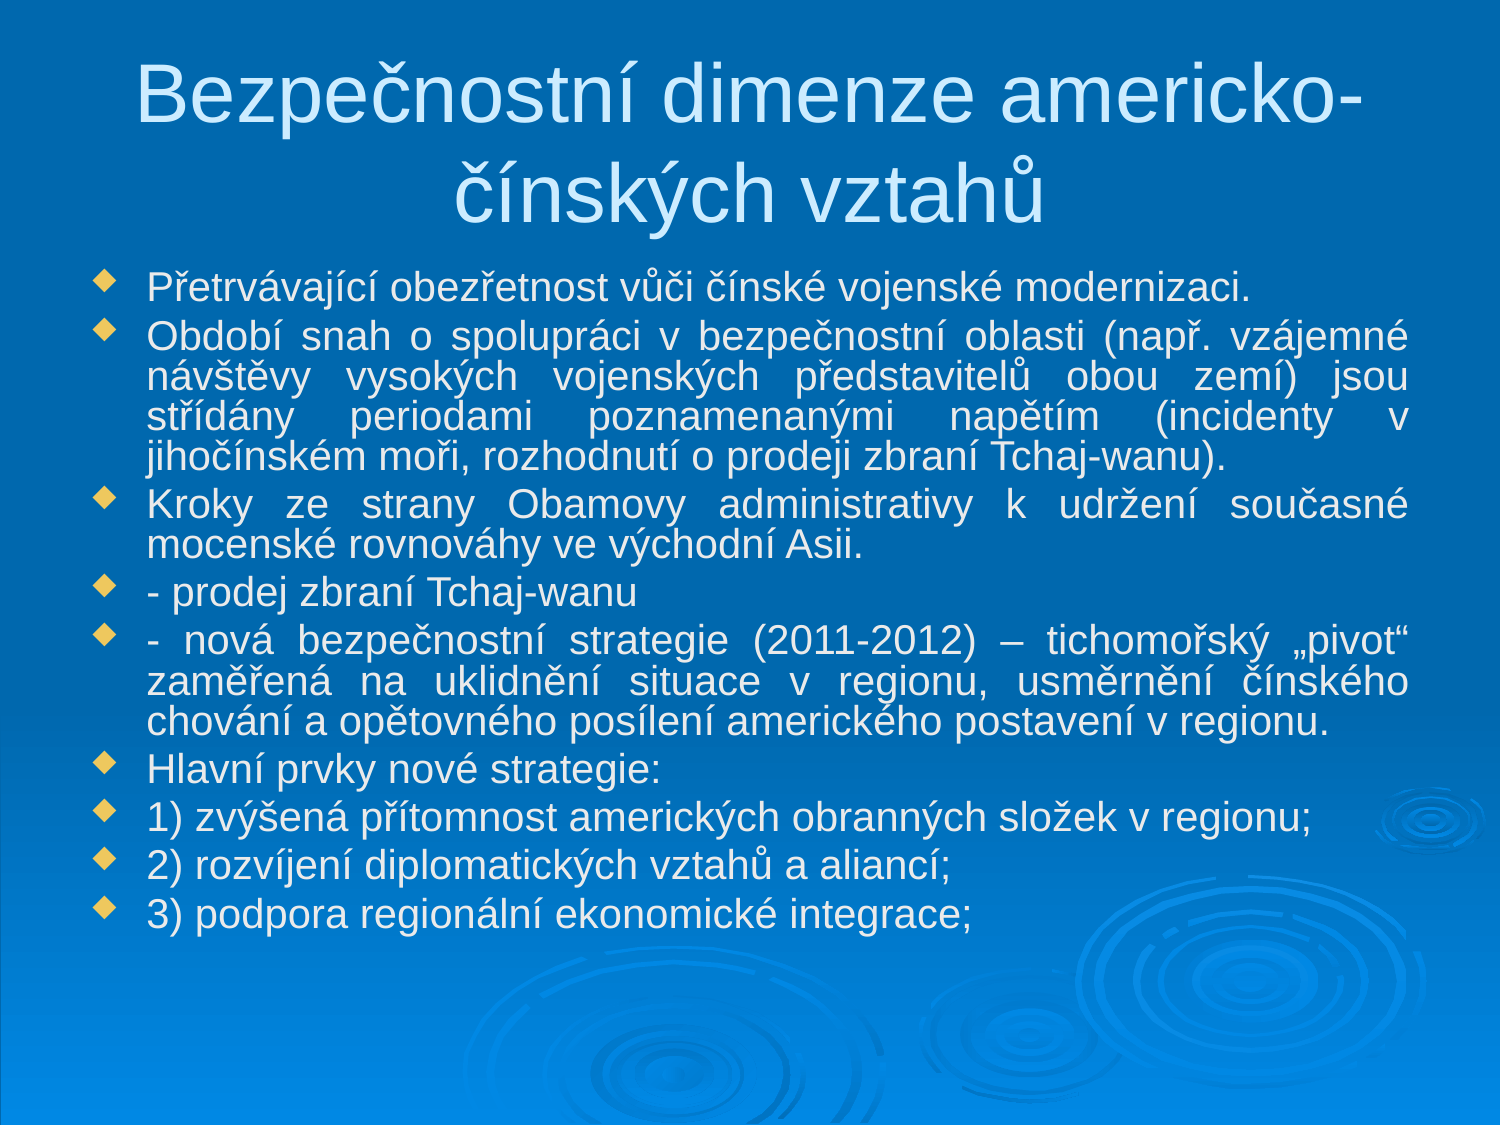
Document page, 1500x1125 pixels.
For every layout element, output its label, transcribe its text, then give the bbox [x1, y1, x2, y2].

list Přetrvávající obezřetnost vůči čínské vojenské modernizaci. Období snah o spolupráci v bezpečnostní oblasti (např. vzájemné návštěvy vysokých vojenských představitelů obou zemí) jsou střídány periodami poznamenanými napětím (incidenty v jihočínském moři, rozhodnutí o prodeji zbraní Tchaj-wanu). Kroky ze strany Obamovy administrativy k udržení současné mocenské rovnováhy ve východní Asii. - prodej zbraní Tchaj-wanu - nová bezpečnostní strategie (2011-2012) – tichomořský „pivot“ zaměřená na uklidnění situace v regionu, usměrnění čínského chování a opětovného posílení amerického postavení v regionu. Hlavní prvky nové strategie: 1) zvýšená přítomnost amerických obranných složek v regionu; 2) rozvíjení diplomatických vztahů a aliancí; 3) podpora regionální ekonomické integrace; [75, 262, 1425, 1005]
title Bezpečnostní dimenze americko-čínských vztahů [75, 45, 1425, 233]
